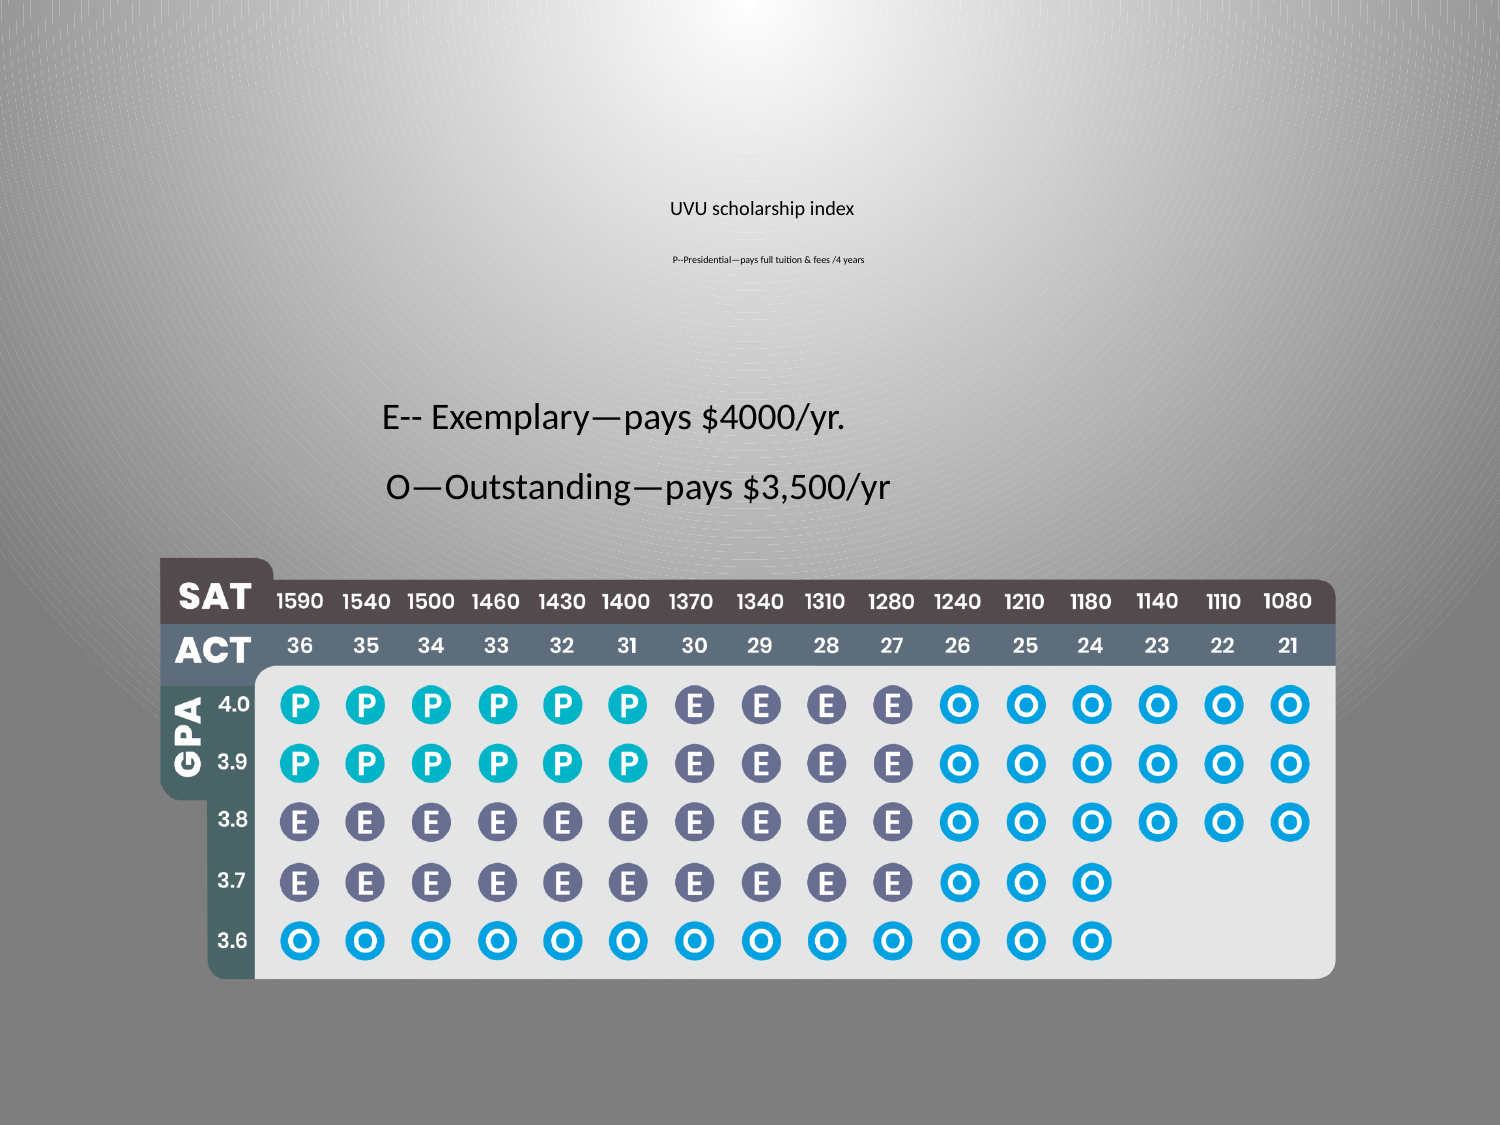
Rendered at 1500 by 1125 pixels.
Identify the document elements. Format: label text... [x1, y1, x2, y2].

text_box O—Outstanding—pays $3,500/yr [362, 454, 1084, 515]
text_box E-- Exemplary—pays $4000/yr. [350, 384, 1150, 445]
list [132, 523, 1368, 1013]
title UVU scholarship index P--Presidential—pays full tuition & fees /4 years [87, 137, 1438, 325]
